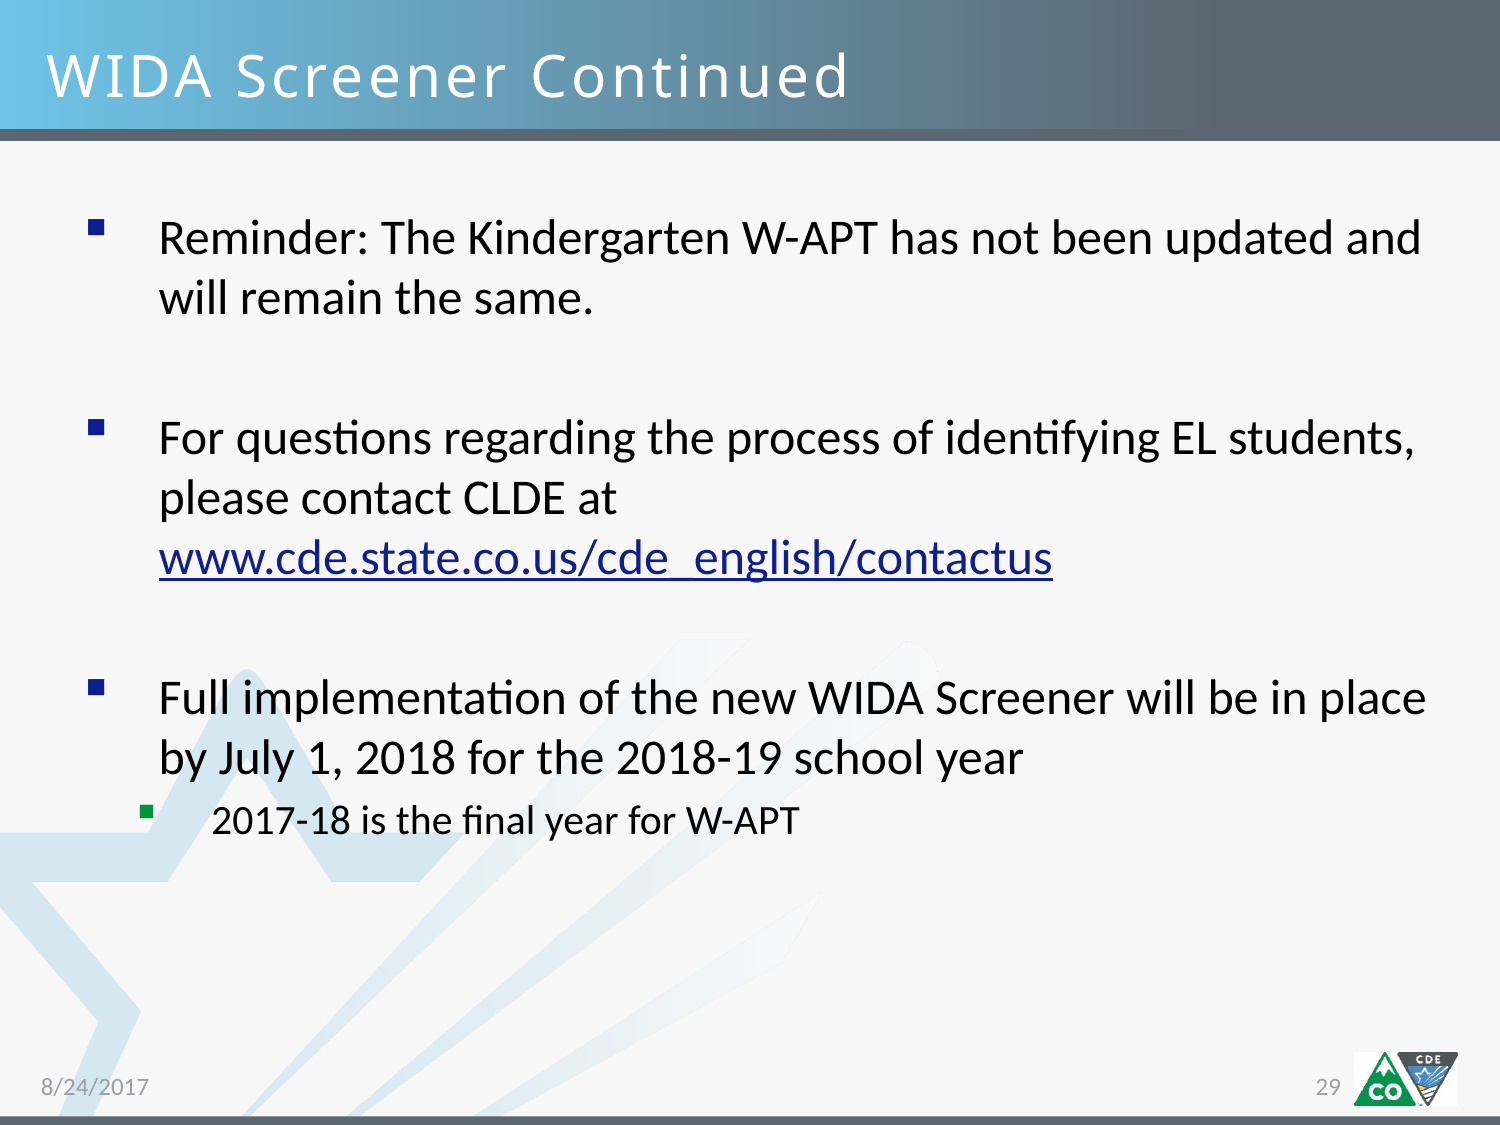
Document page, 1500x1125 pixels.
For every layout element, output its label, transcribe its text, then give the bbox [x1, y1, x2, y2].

list Reminder: The Kindergarten W-APT has not been updated and will remain the same. For questions regarding the process of identifying EL students, please contact CLDE at www.cde.state.co.us/cde_english/contactus Full implementation of the new WIDA Screener will be in place by July 1, 2018 for the 2018-19 school year 2017-18 is the final year for W-APT [60, 197, 1447, 1024]
picture [0, 576, 1002, 1116]
title WIDA Screener Continued [31, 31, 1326, 117]
picture [1354, 1052, 1458, 1106]
